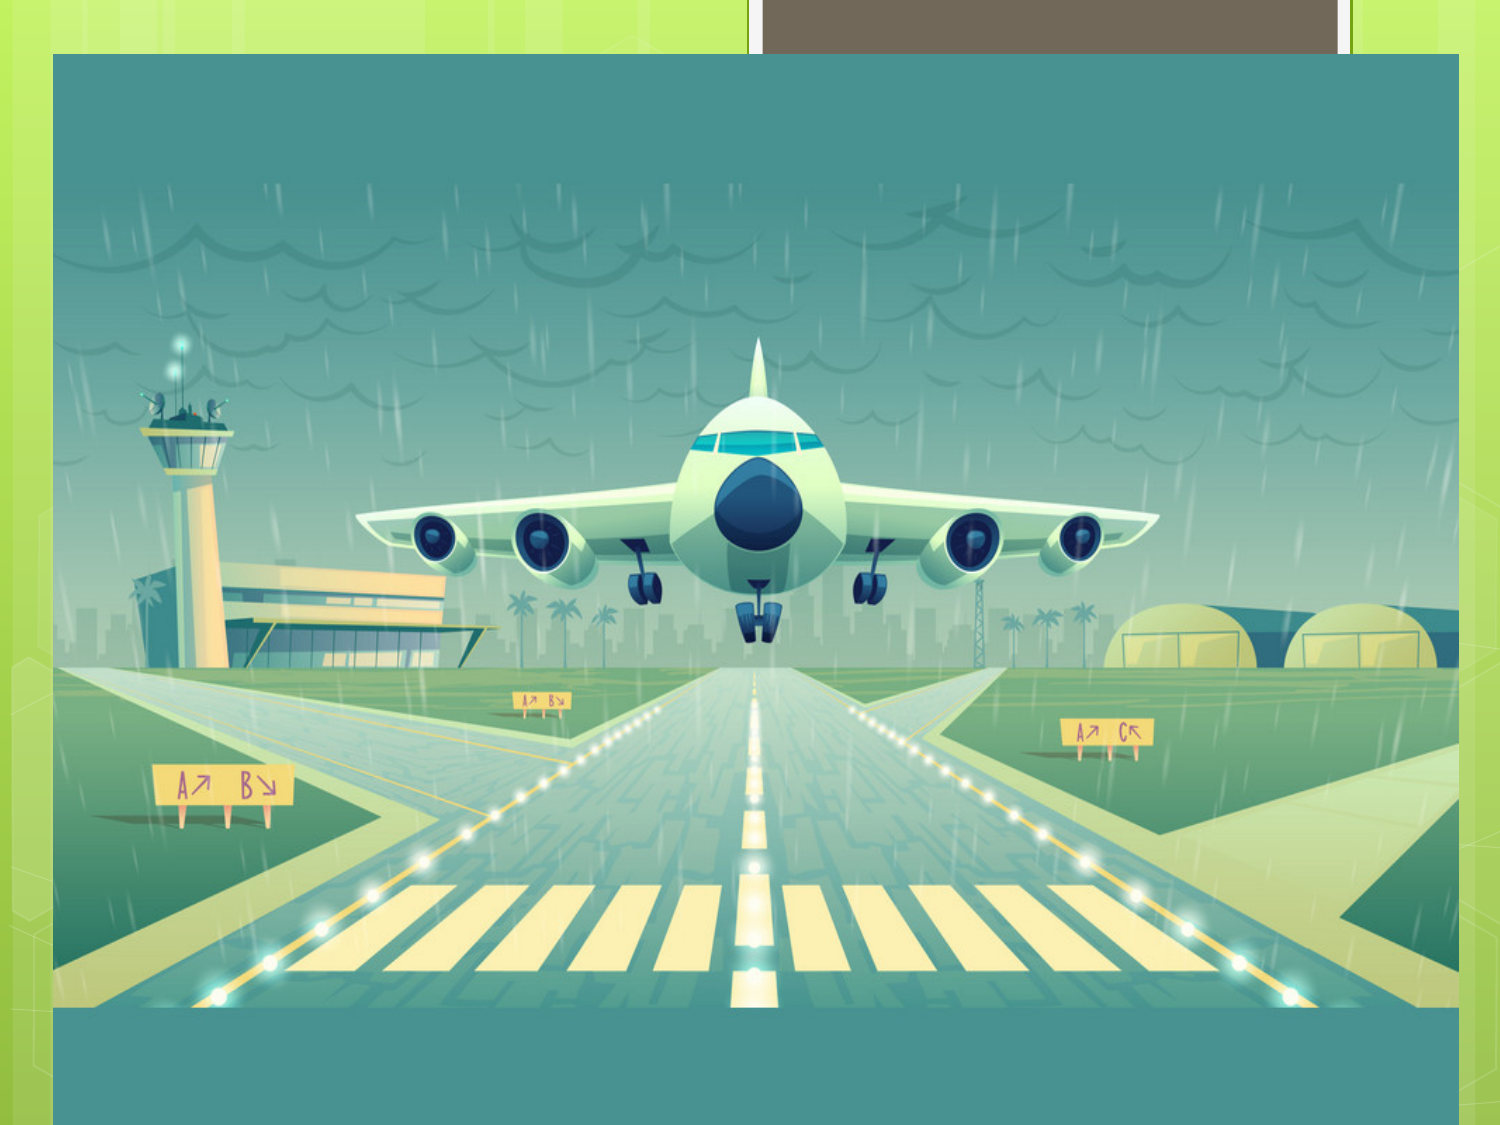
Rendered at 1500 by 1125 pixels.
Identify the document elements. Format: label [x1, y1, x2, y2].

picture [52, 54, 1459, 1125]
